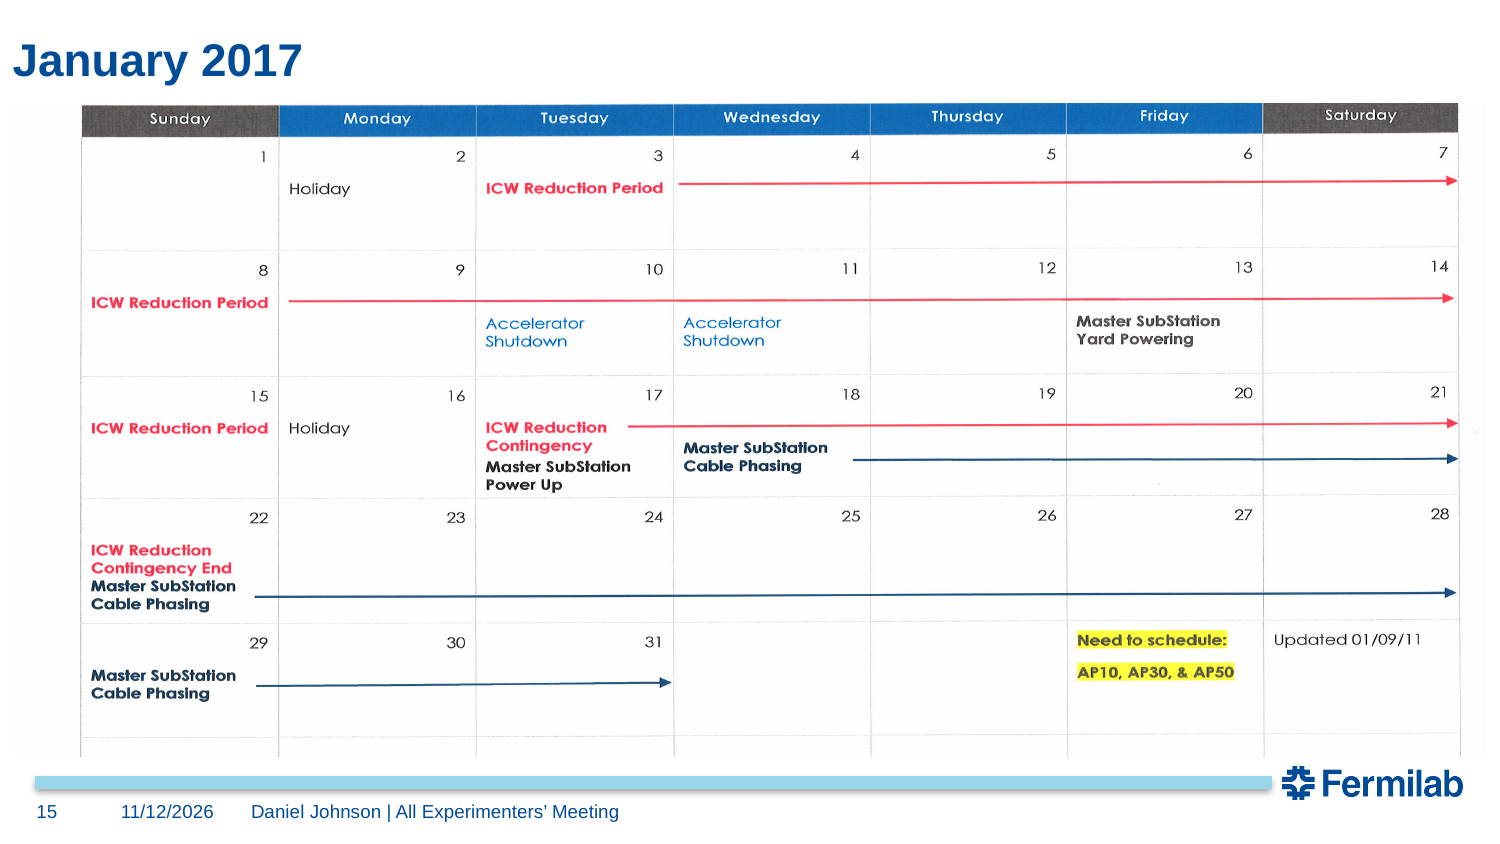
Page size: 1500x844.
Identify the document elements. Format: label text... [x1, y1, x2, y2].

slide_number 15 [36, 800, 105, 830]
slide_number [120, 800, 232, 830]
picture [12, 102, 1486, 757]
picture [1282, 766, 1463, 800]
footer Daniel Johnson | All Experimenters’ Meeting [251, 800, 1279, 831]
title January 2017 [12, 32, 1438, 86]
